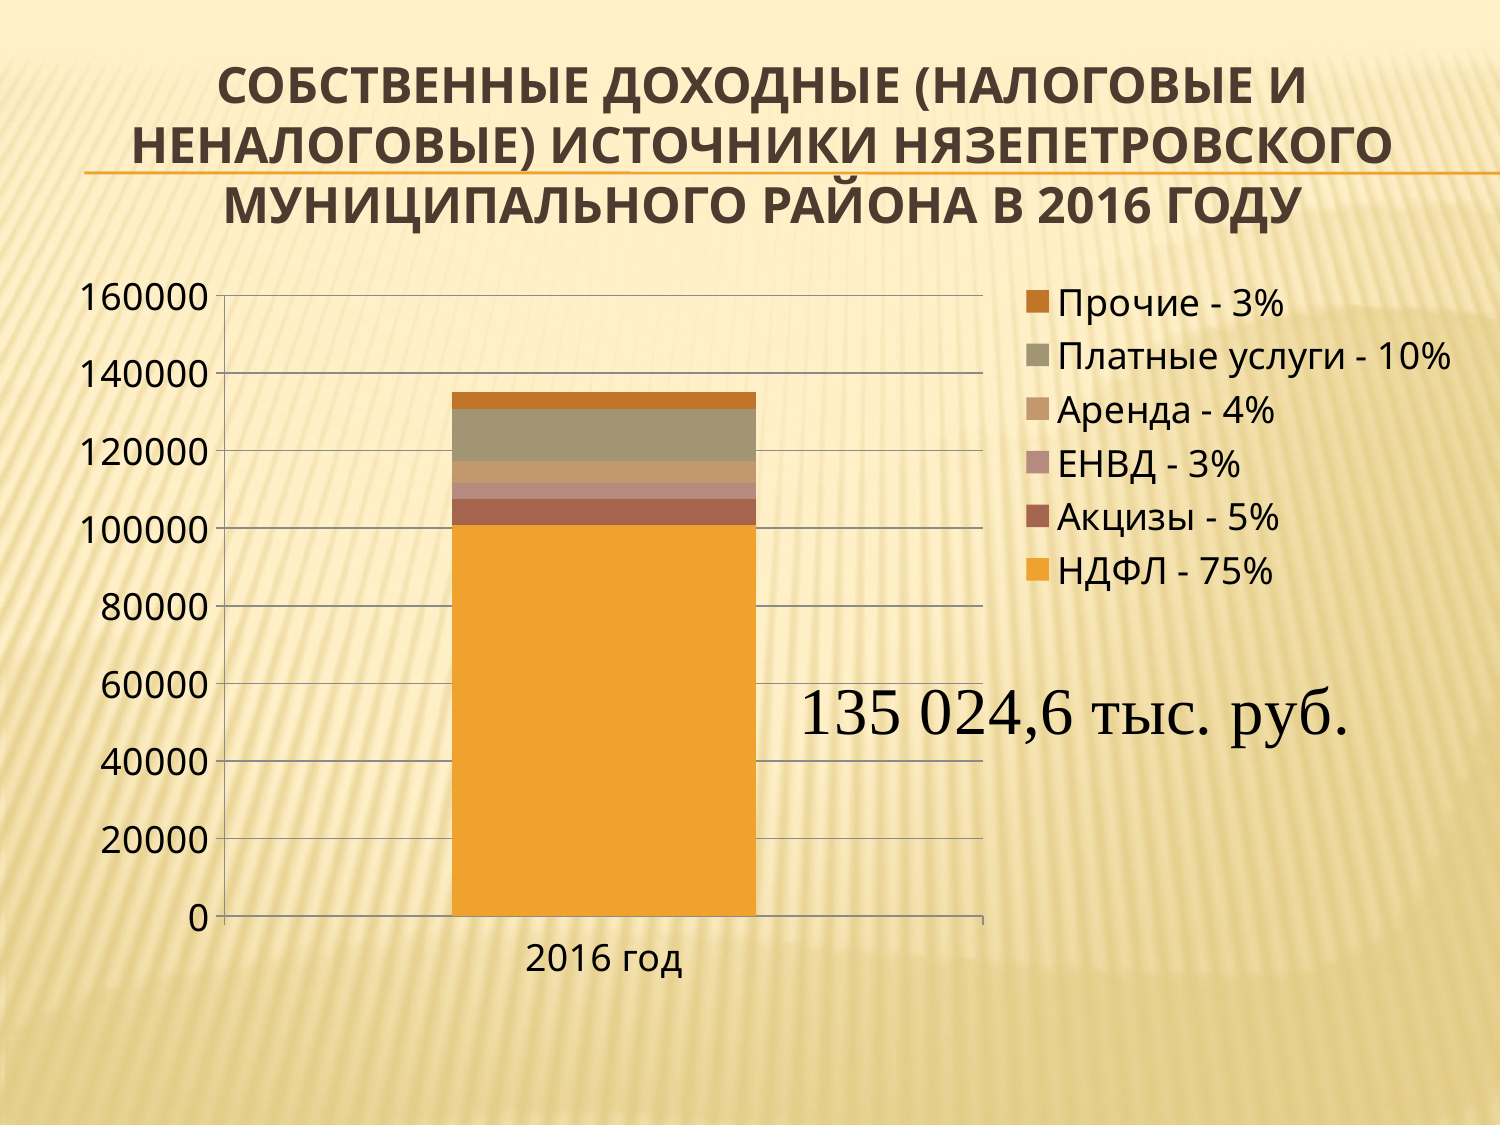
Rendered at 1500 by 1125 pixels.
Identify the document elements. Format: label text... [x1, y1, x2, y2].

title собственные доходные (налоговые и неналоговые) источники Нязепетровского муниципального района в 2016 году [50, 75, 1475, 213]
chart [49, 254, 1476, 998]
